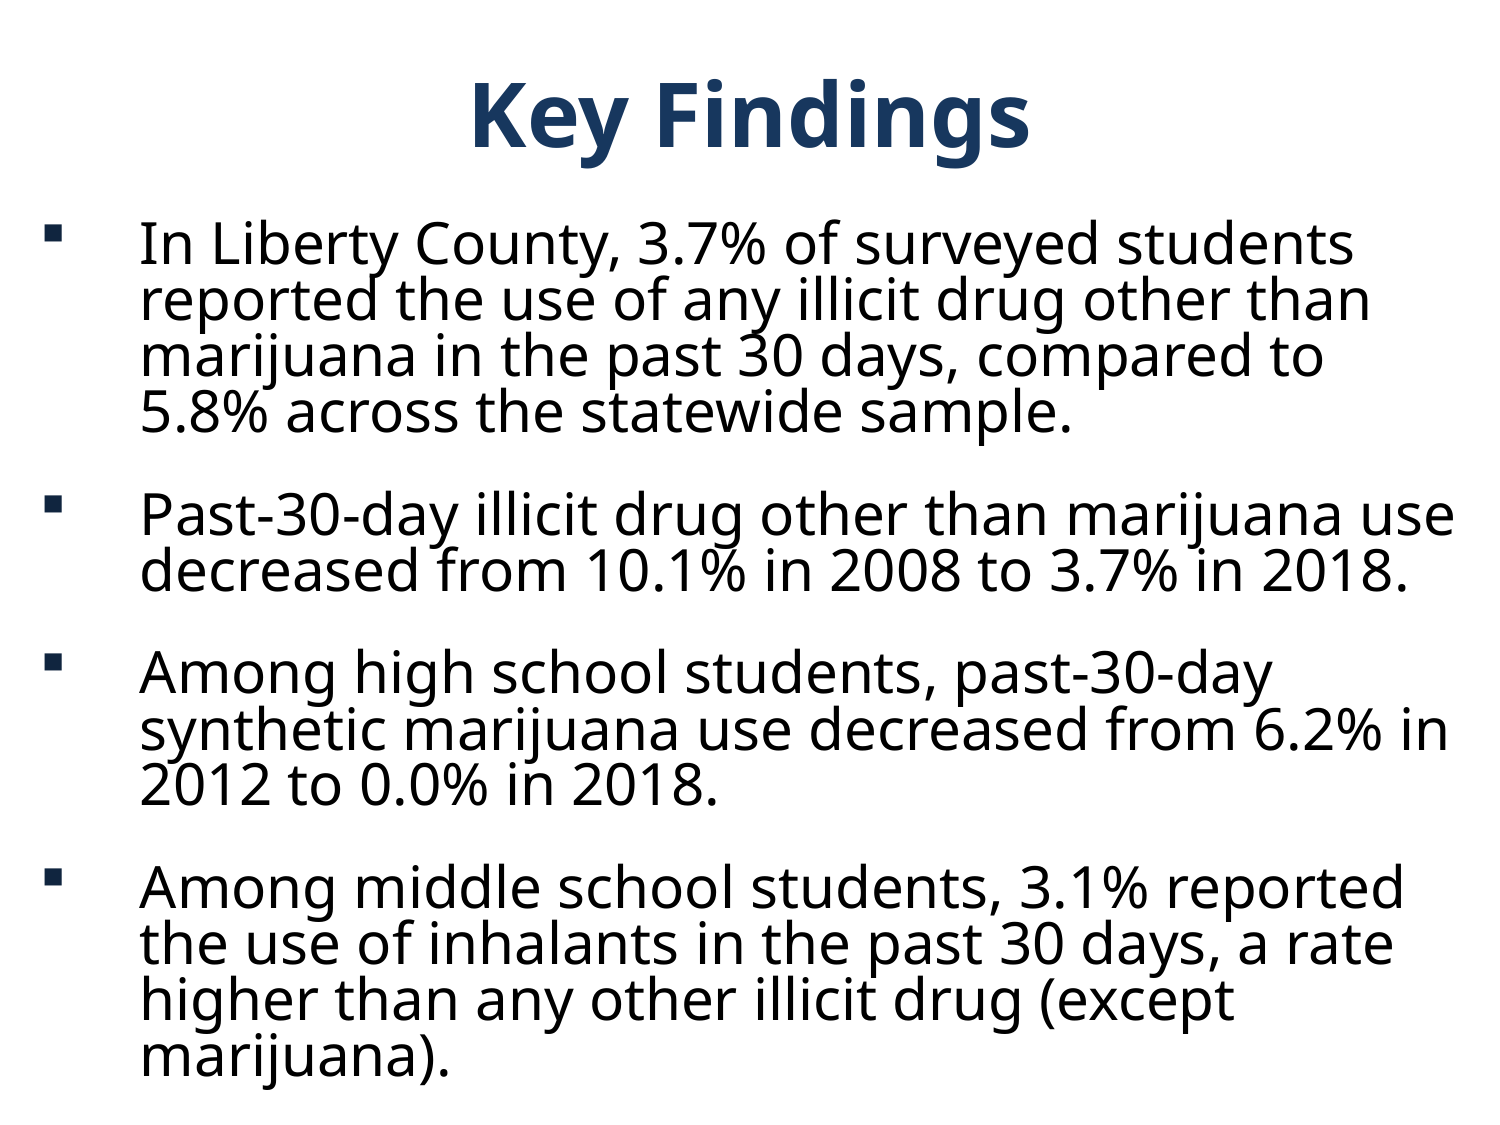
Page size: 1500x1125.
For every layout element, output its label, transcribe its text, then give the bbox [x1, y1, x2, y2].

text_box Key Findings [37, 62, 1463, 174]
text_box In Liberty County, 3.7% of surveyed students reported the use of any illicit drug other than marijuana in the past 30 days, compared to 5.8% across the statewide sample. Past-30-day illicit drug other than marijuana use decreased from 10.1% in 2008 to 3.7% in 2018. Among high school students, past-30-day synthetic marijuana use decreased from 6.2% in 2012 to 0.0% in 2018. Among middle school students, 3.1% reported the use of inhalants in the past 30 days, a rate higher than any other illicit drug (except marijuana). [24, 212, 1475, 938]
